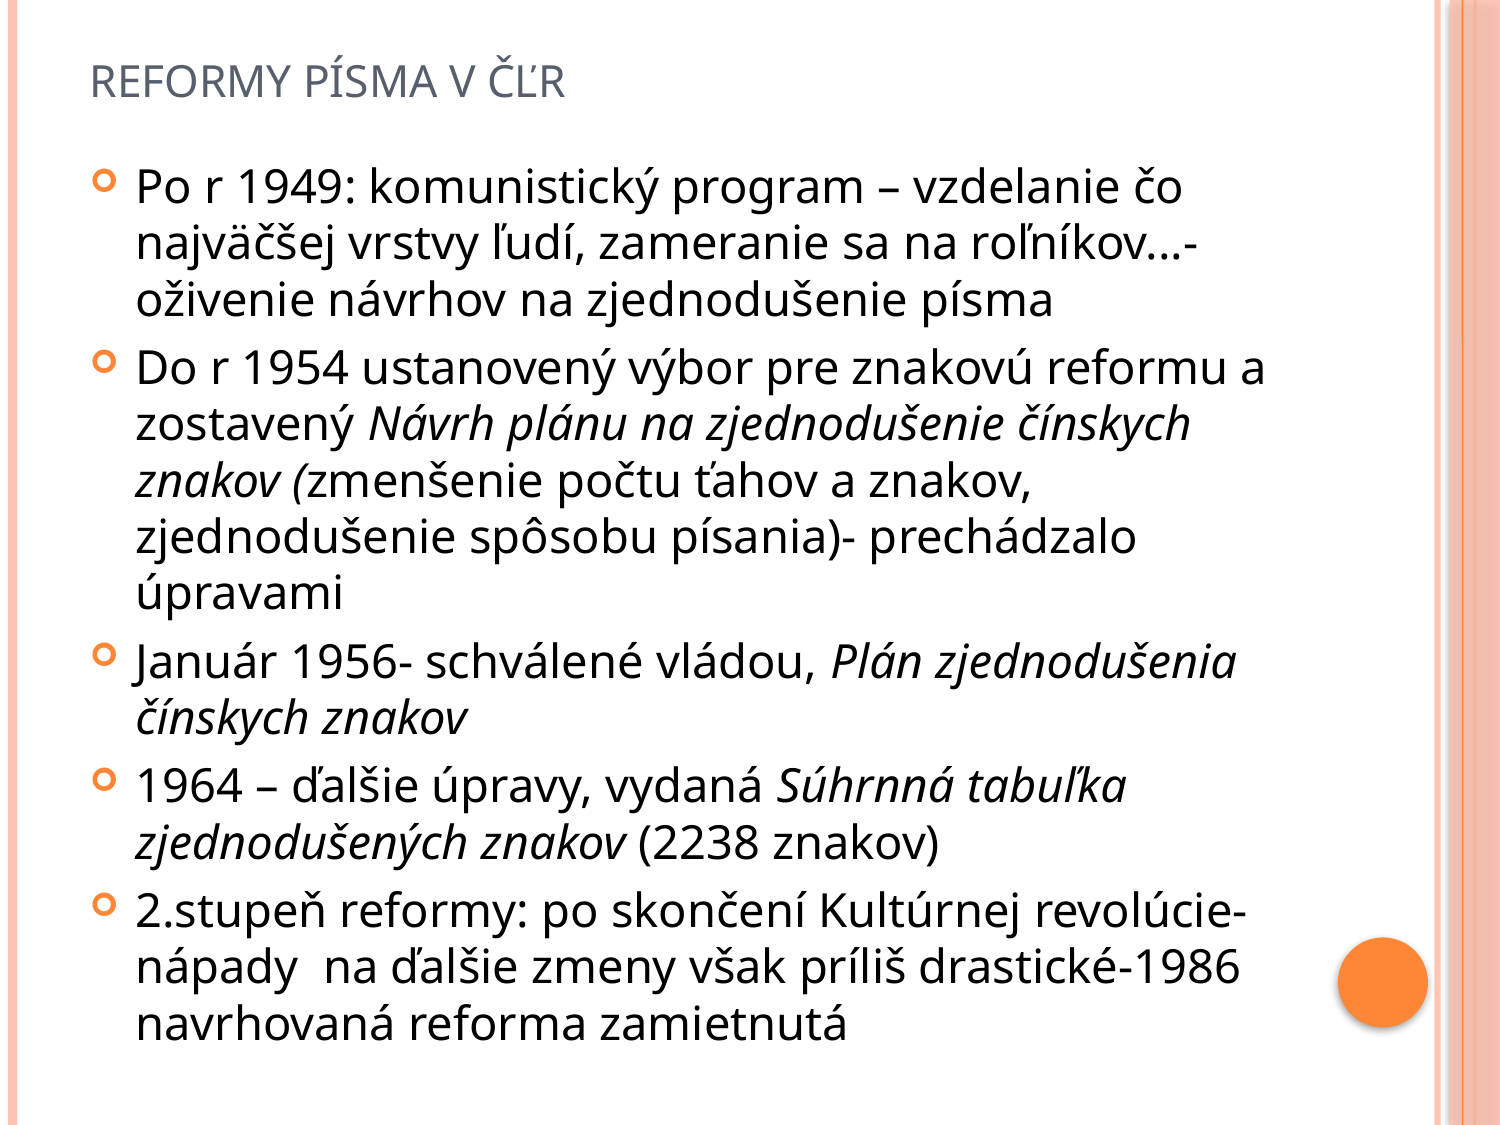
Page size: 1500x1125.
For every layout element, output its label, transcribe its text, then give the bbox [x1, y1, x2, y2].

title Reformy písma v ČĽR [75, 45, 1300, 114]
list Po r 1949: komunistický program – vzdelanie čo najväčšej vrstvy ľudí, zameranie sa na roľníkov...- oživenie návrhov na zjednodušenie písma Do r 1954 ustanovený výbor pre znakovú reformu a zostavený Návrh plánu na zjednodušenie čínskych znakov (zmenšenie počtu ťahov a znakov, zjednodušenie spôsobu písania)- prechádzalo úpravami Január 1956- schválené vládou, Plán zjednodušenia čínskych znakov 1964 – ďalšie úpravy, vydaná Súhrnná tabuľka zjednodušených znakov (2238 znakov) 2.stupeň reformy: po skončení Kultúrnej revolúcie- nápady na ďalšie zmeny však príliš drastické-1986 navrhovaná reforma zamietnutá [75, 149, 1300, 1062]
